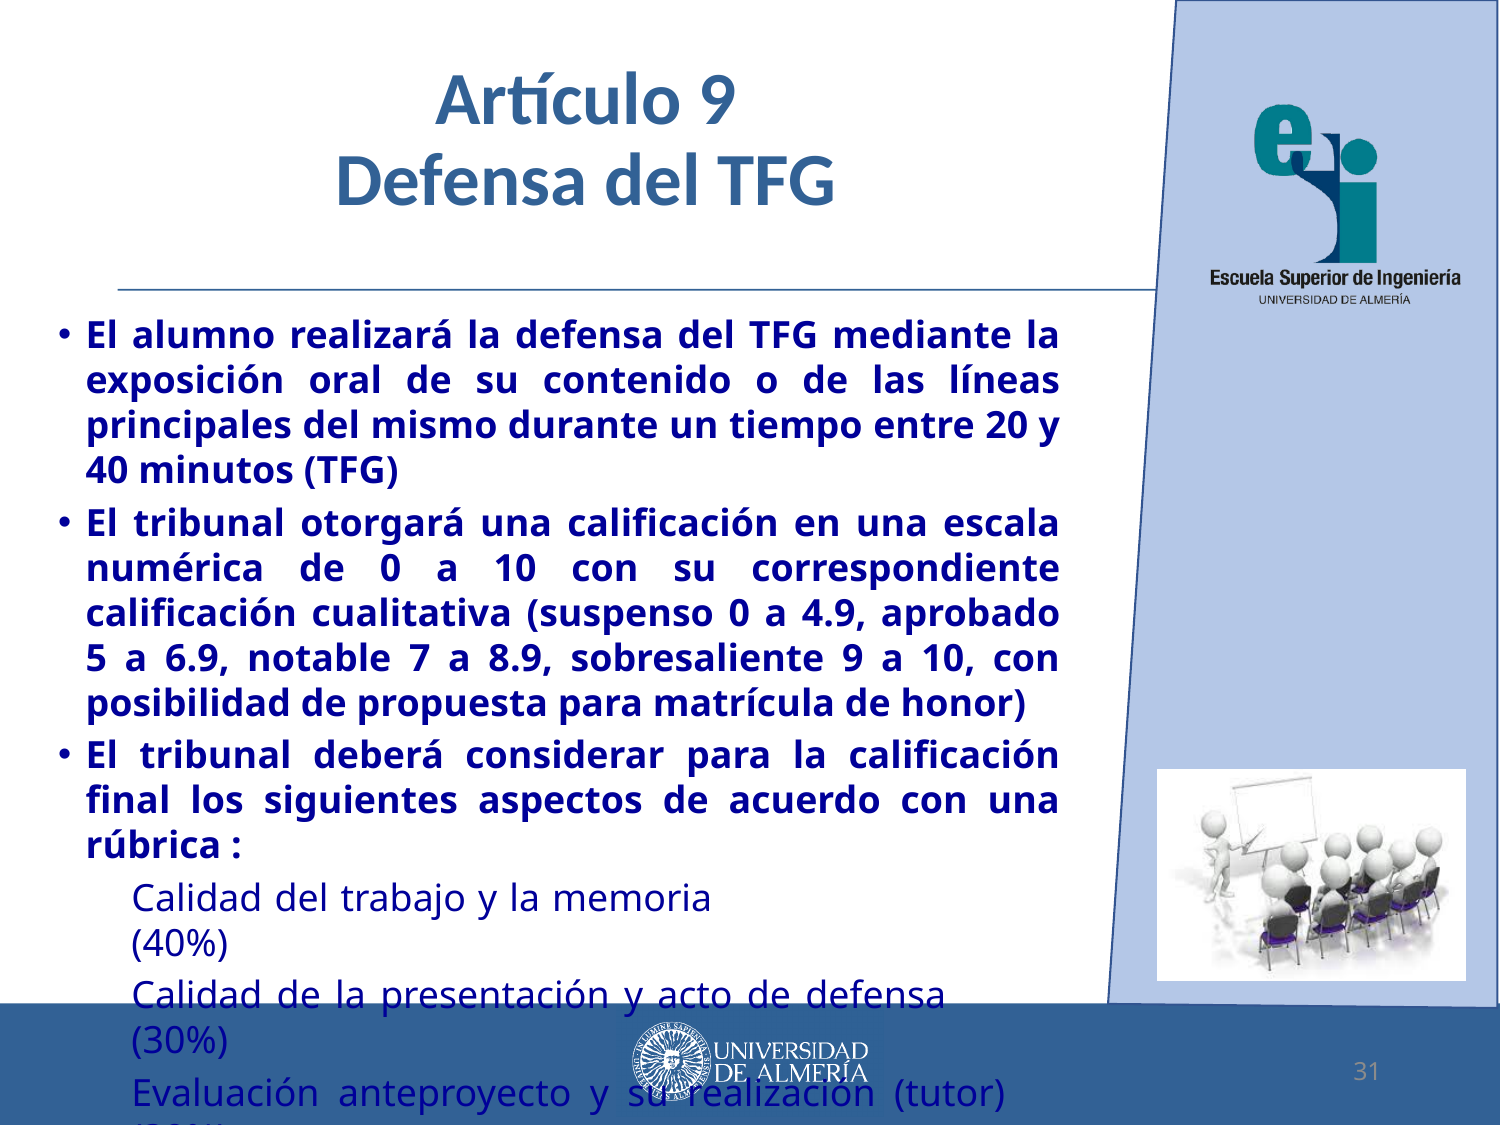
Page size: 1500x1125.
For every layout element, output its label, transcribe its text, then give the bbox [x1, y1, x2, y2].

picture [1179, 91, 1488, 332]
text_box El alumno realizará la defensa del TFG mediante la exposición oral de su contenido o de las líneas principales del mismo durante un tiempo entre 20 y 40 minutos (TFG) El tribunal otorgará una calificación en una escala numérica de 0 a 10 con su correspondiente calificación cualitativa (suspenso 0 a 4.9, aprobado 5 a 6.9, notable 7 a 8.9, sobresaliente 9 a 10, con posibilidad de propuesta para matrícula de honor) El tribunal deberá considerar para la calificación final los siguientes aspectos de acuerdo con una rúbrica : Calidad del trabajo y la memoria (40%) Calidad de la presentación y acto de defensa (30%) Evaluación anteproyecto y su realización (tutor) (30%) [14, 303, 1077, 974]
slide_number 31 [1059, 1042, 1397, 1103]
text_box [1106, 0, 1499, 1010]
picture [616, 1005, 884, 1117]
picture [1157, 769, 1466, 981]
text_box Artículo 9 Defensa del TFG [2, 153, 1170, 229]
